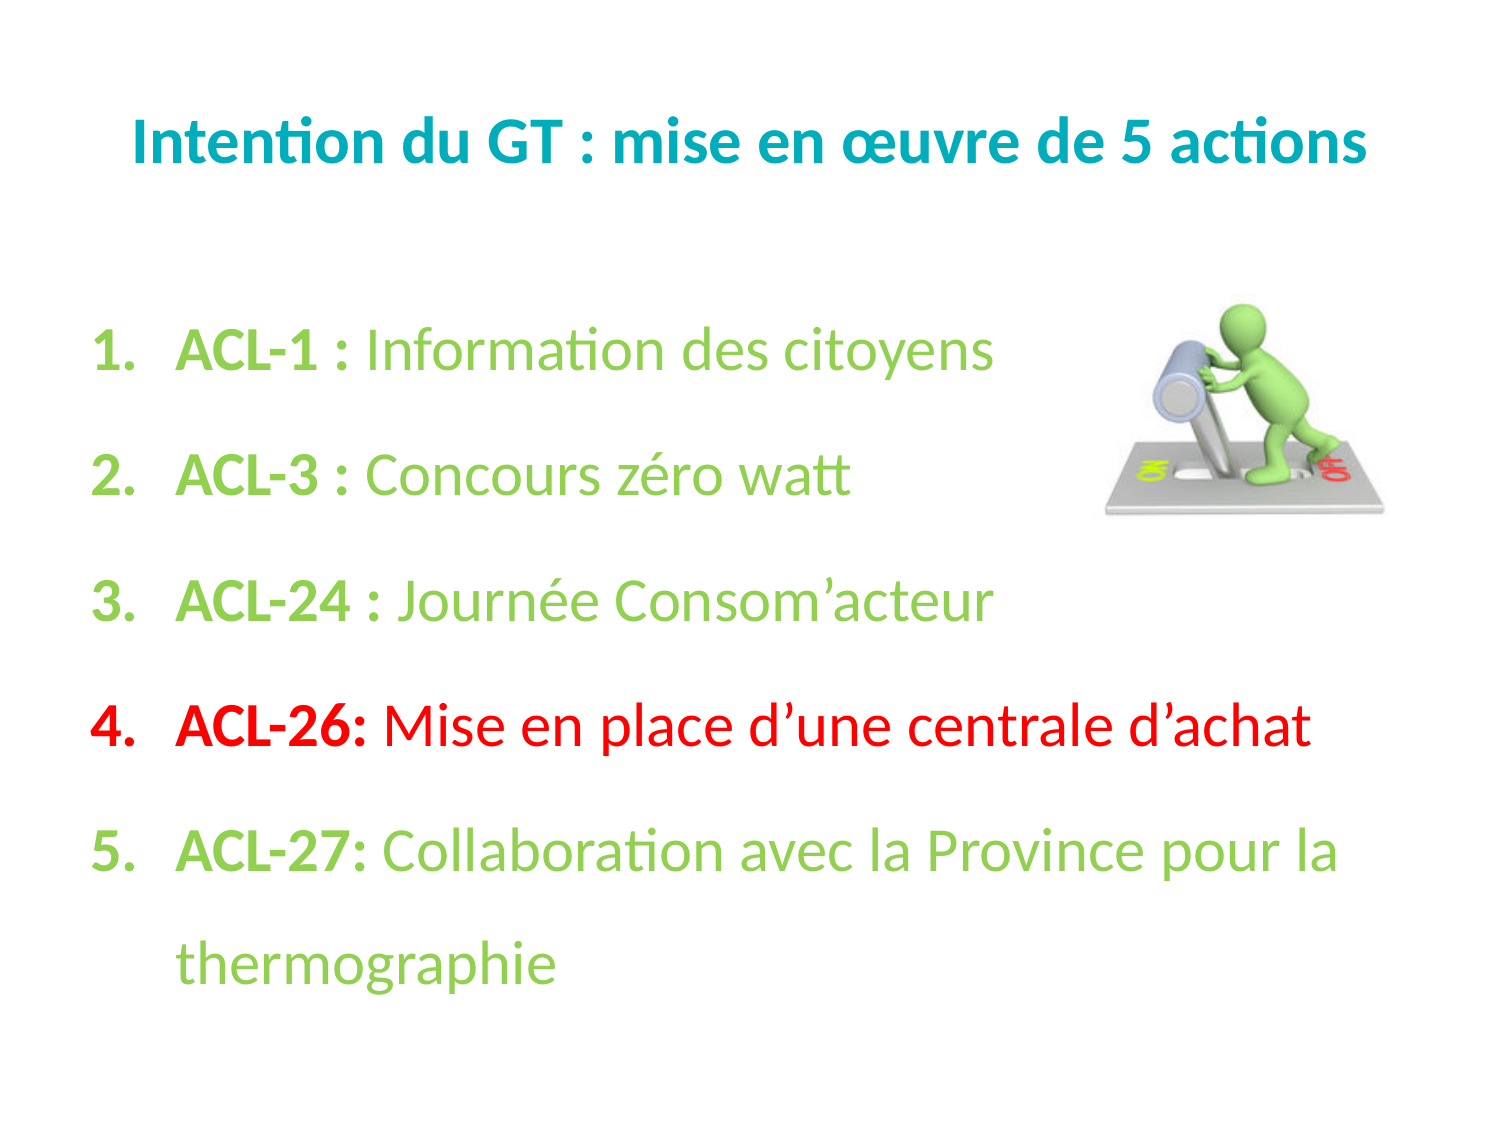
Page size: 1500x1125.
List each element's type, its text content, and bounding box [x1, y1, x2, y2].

list ACL-1 : Information des citoyens ACL-3 : Concours zéro watt ACL-24 : Journée Consom’acteur ACL-26: Mise en place d’une centrale d’achat ACL-27: Collaboration avec la Province pour la thermographie [75, 262, 1500, 1005]
picture [1092, 290, 1389, 528]
title Intention du GT : mise en œuvre de 5 actions [0, 42, 1500, 231]
